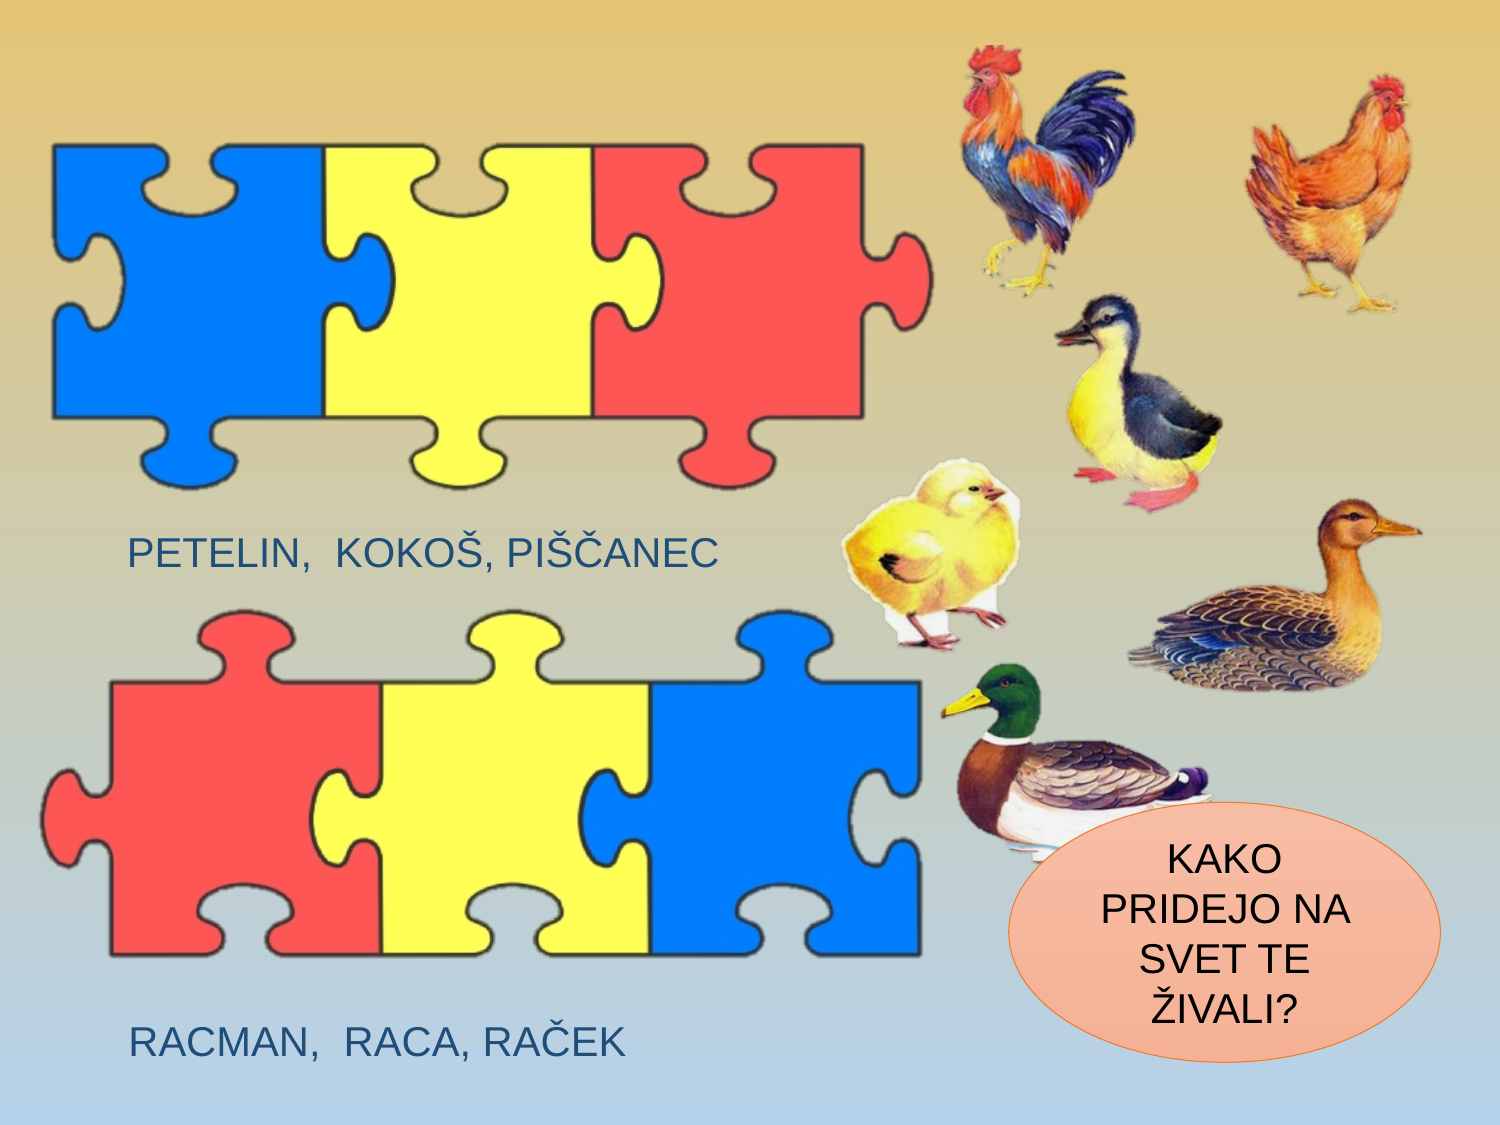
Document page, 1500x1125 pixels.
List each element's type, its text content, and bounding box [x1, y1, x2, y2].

text_box PETELIN, KOKOŠ, PIŠČANEC [112, 518, 762, 584]
text_box KAKO PRIDEJO NA SVET TE ŽIVALI? [1008, 801, 1441, 1063]
text_box RACMAN, RACA, RAČEK [113, 1006, 716, 1072]
picture [27, 45, 1500, 987]
